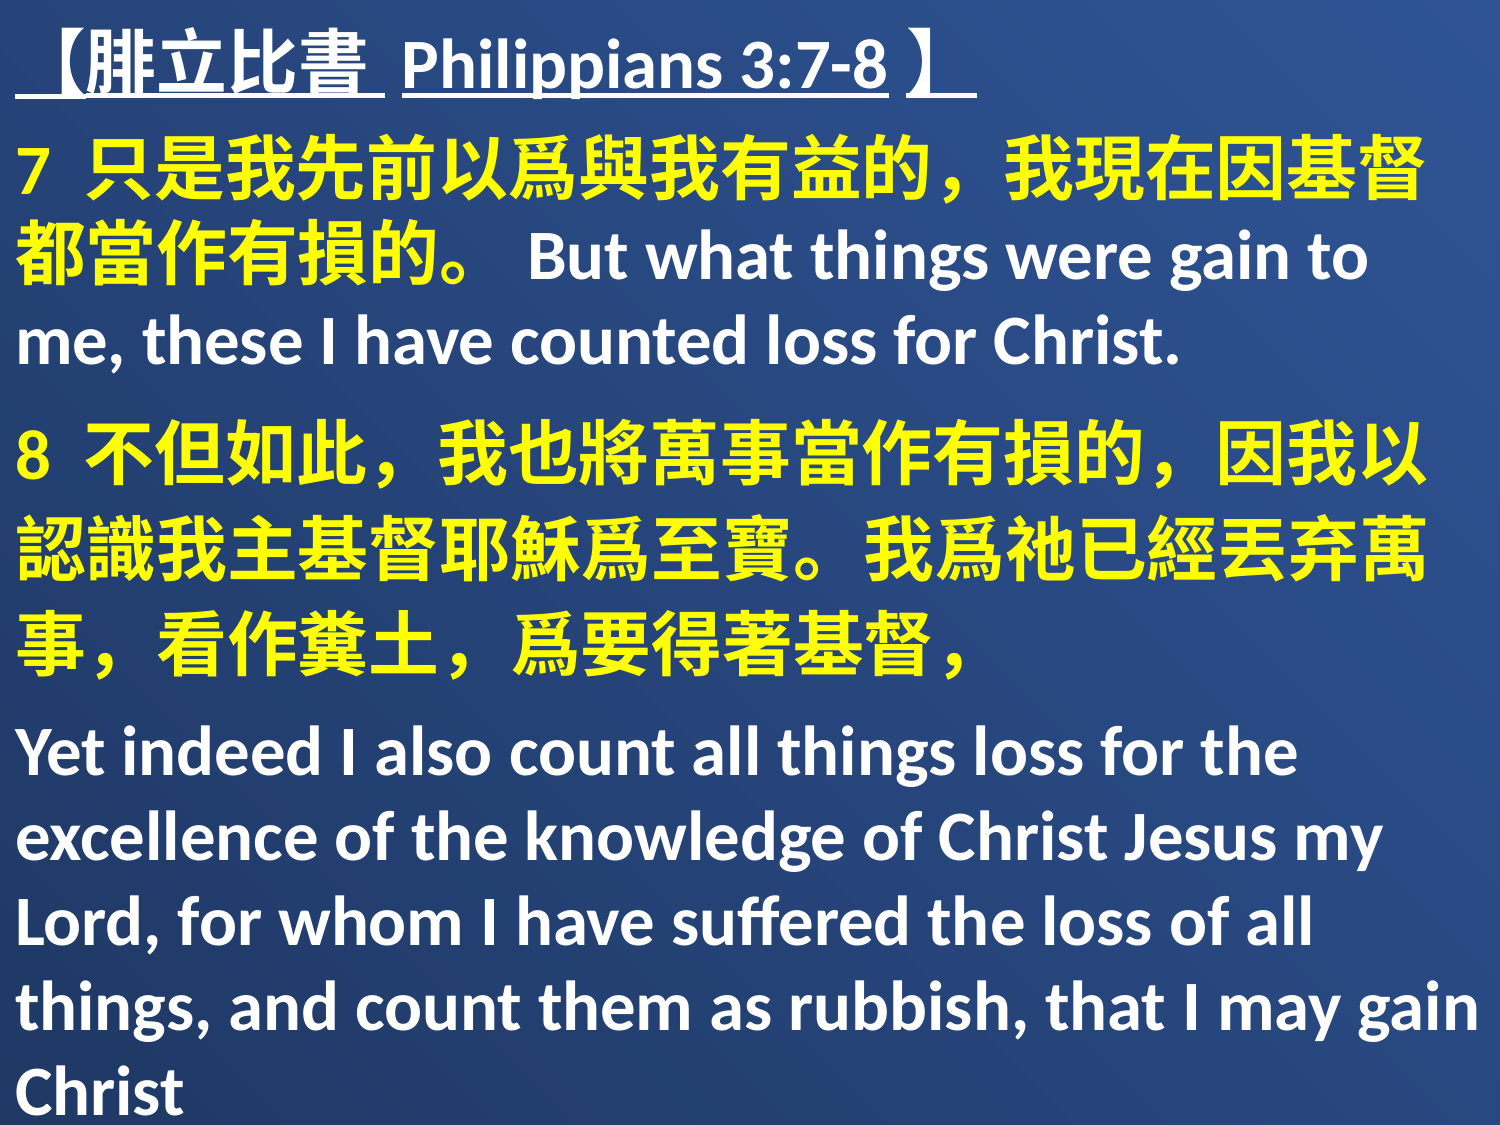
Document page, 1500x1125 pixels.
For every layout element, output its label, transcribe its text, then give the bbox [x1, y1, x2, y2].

subtitle 【腓立比書 Philippians 3:7-8】 7 只是我先前以爲與我有益的，我現在因基督都當作有損的。But what things were gain to me, these I have counted loss for Christ. 8 不但如此，我也將萬事當作有損的，因我以認識我主基督耶穌爲至寶。我爲祂已經丟弃萬事，看作糞土，爲要得著基督， Yet indeed I also count all things loss for the excellence of the knowledge of Christ Jesus my Lord, for whom I have suffered the loss of all things, and count them as rubbish, that I may gain Christ [0, 0, 1500, 1125]
